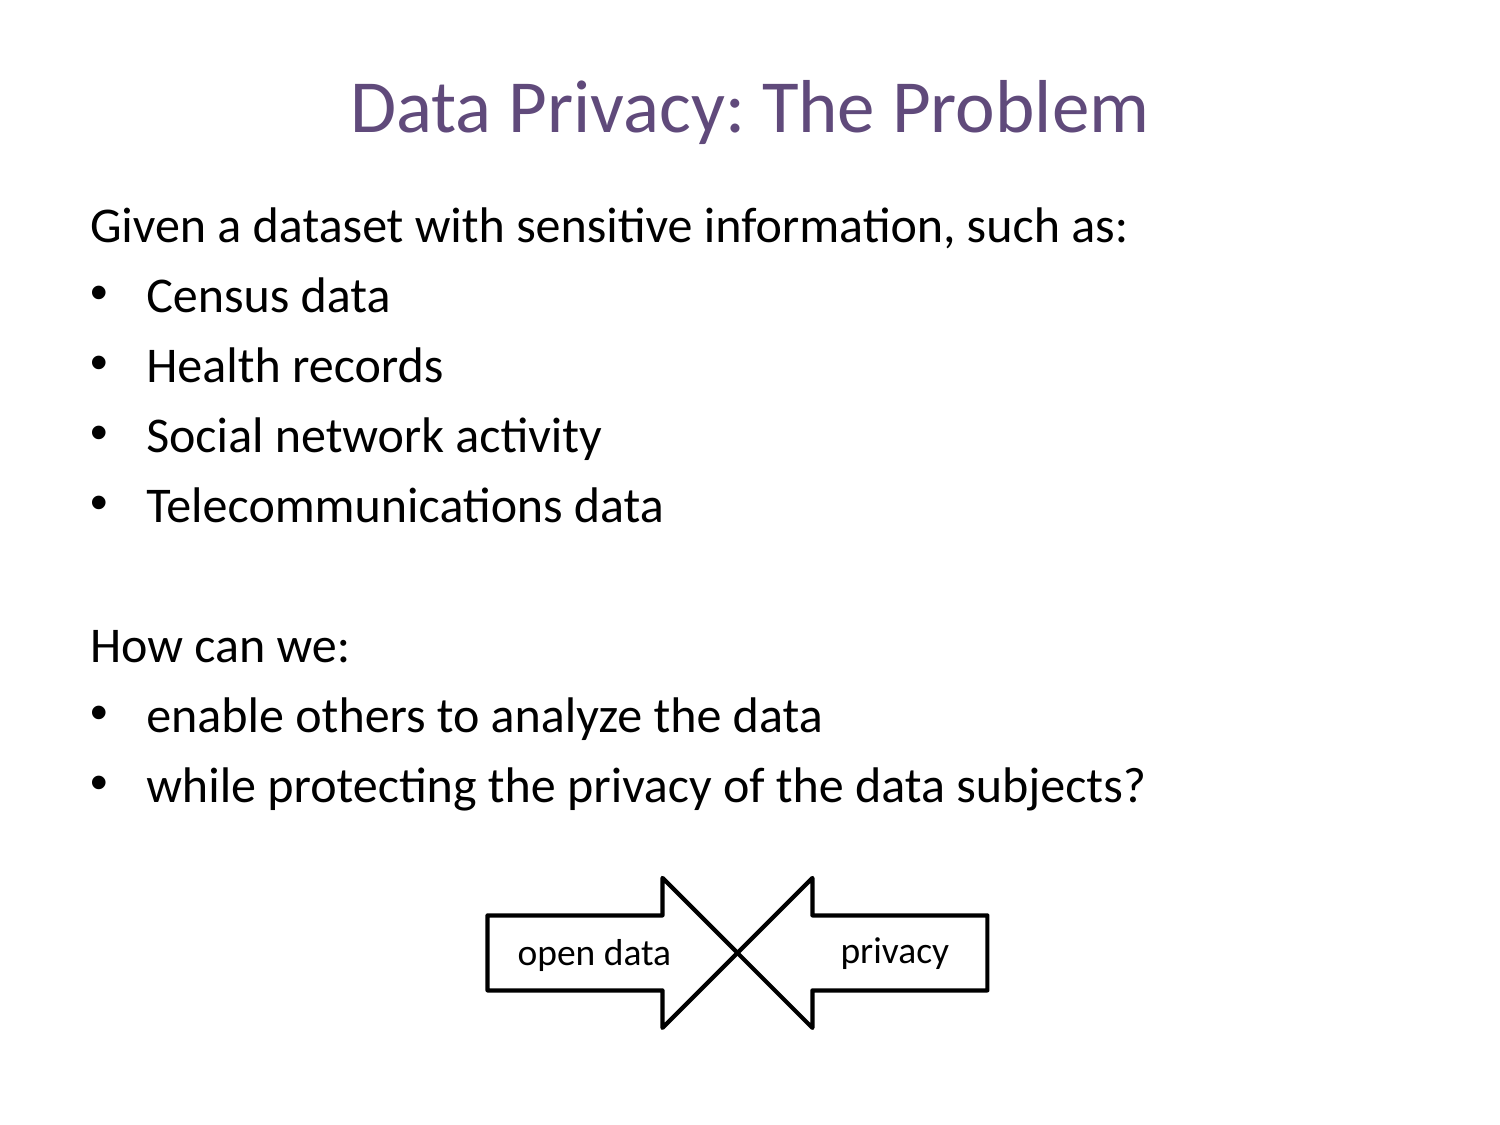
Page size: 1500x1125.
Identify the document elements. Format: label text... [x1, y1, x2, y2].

text_box [485, 875, 737, 1030]
list Given a dataset with sensitive information, such as: Census data Health records Social network activity Telecommunications data How can we: enable others to analyze the data while protecting the privacy of the data subjects? [75, 184, 1425, 965]
title Data Privacy: The Problem [75, 24, 1425, 180]
text_box privacy [825, 918, 965, 979]
text_box [735, 875, 990, 1030]
text_box open data [502, 920, 687, 980]
